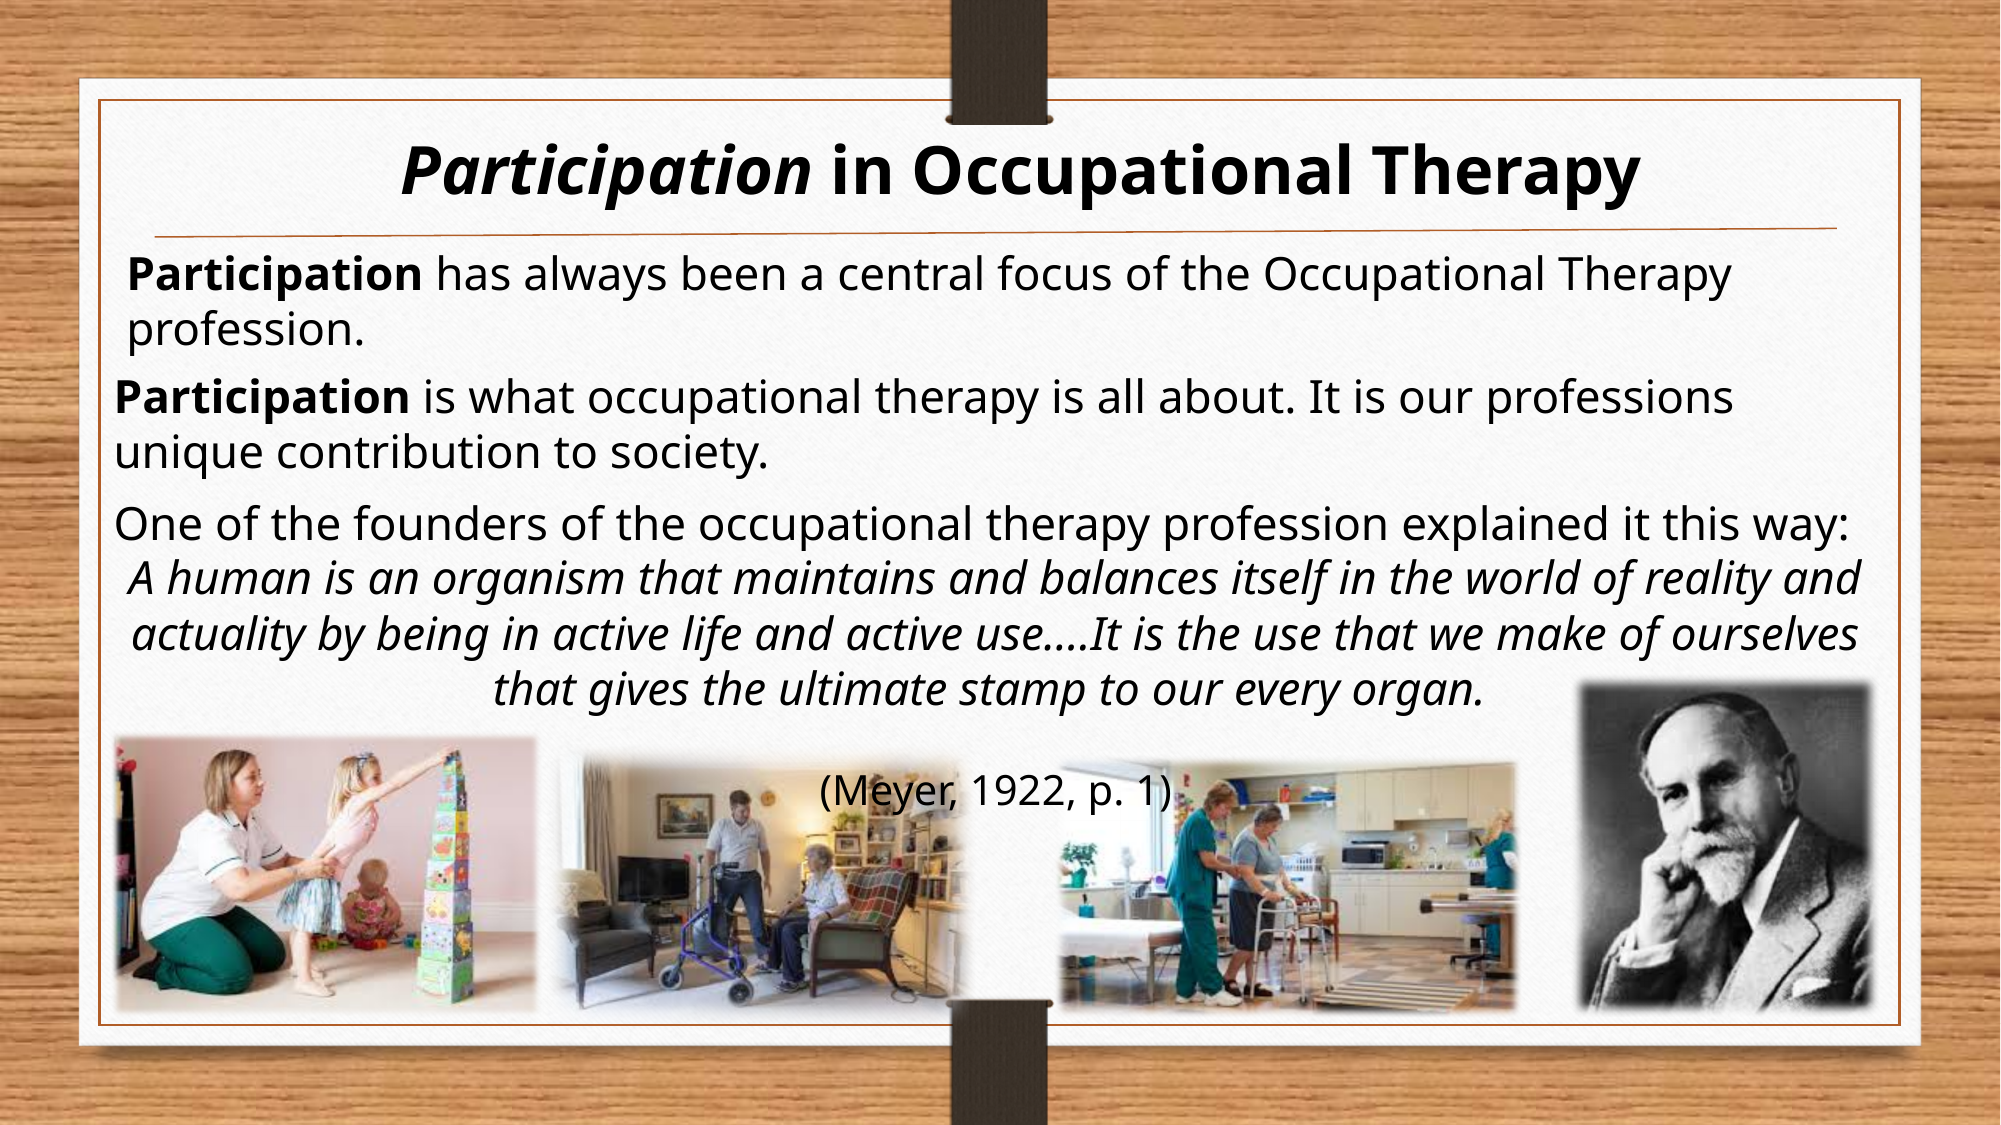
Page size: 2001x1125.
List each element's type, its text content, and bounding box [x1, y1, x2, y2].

text_box Participation has always been a central focus of the Occupational Therapy profession. [111, 236, 1949, 362]
text_box Participation is what occupational therapy is all about. It is our professions unique contribution to society. [98, 360, 1868, 486]
text_box Participation in Occupational Therapy [385, 120, 2000, 216]
picture [101, 101, 1898, 360]
text_box One of the founders of the occupational therapy profession explained it this way: A human is an organism that maintains and balances itself in the world of reality and actuality by being in active life and active use....It is the use that we make of ourselves that gives the ultimate stamp to our every organ. (Meyer, 1922, p. 1) [98, 486, 1893, 822]
picture [0, 0, 2001, 1125]
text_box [154, 228, 1838, 238]
